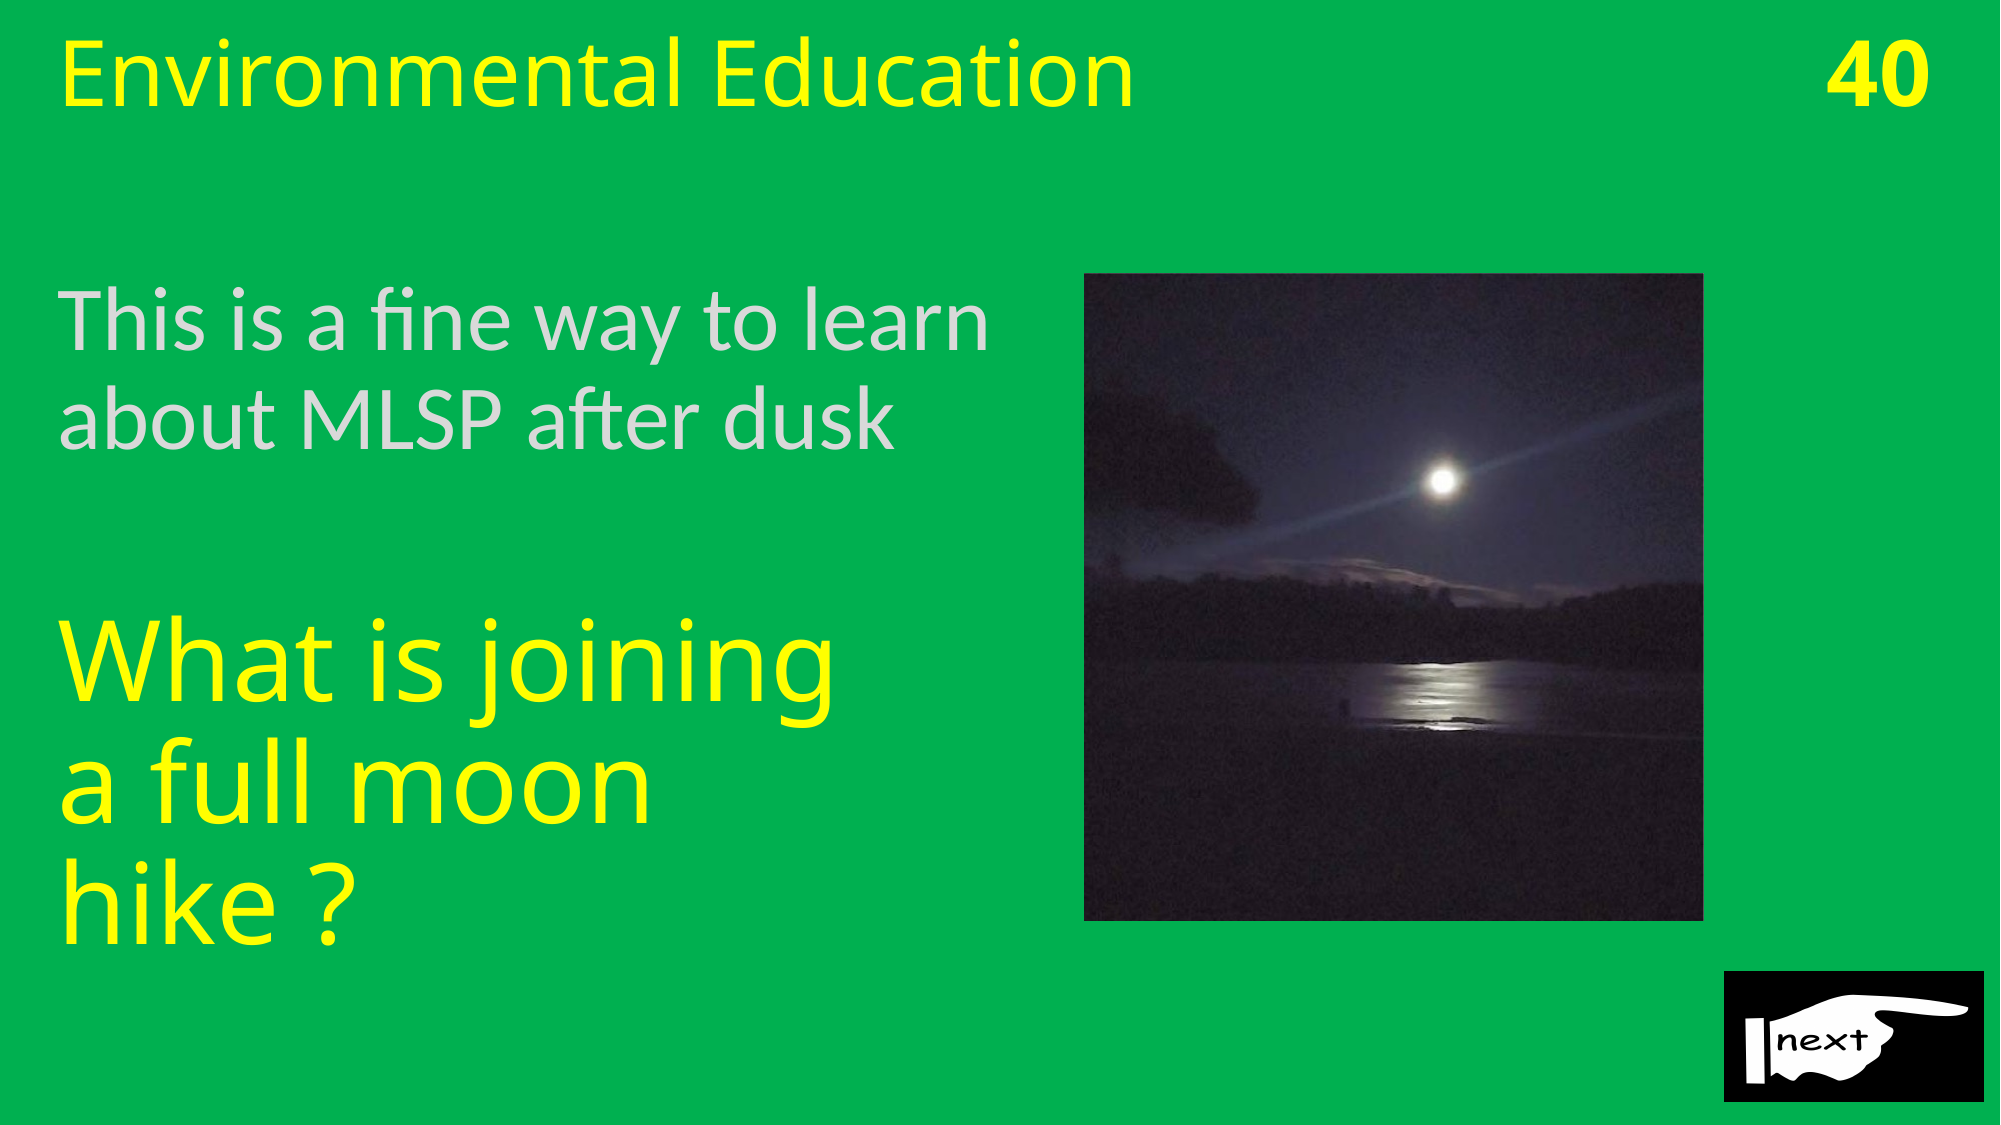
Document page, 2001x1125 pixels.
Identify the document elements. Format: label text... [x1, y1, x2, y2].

picture [1084, 273, 1704, 922]
text_box 40 [1811, 19, 1989, 142]
text_box This is a fine way to learn about MLSP after dusk [42, 264, 1100, 489]
text_box Environmental Education [42, 19, 1817, 170]
list What is joining a full moon hike ? [42, 597, 890, 865]
picture [1724, 971, 1984, 1102]
